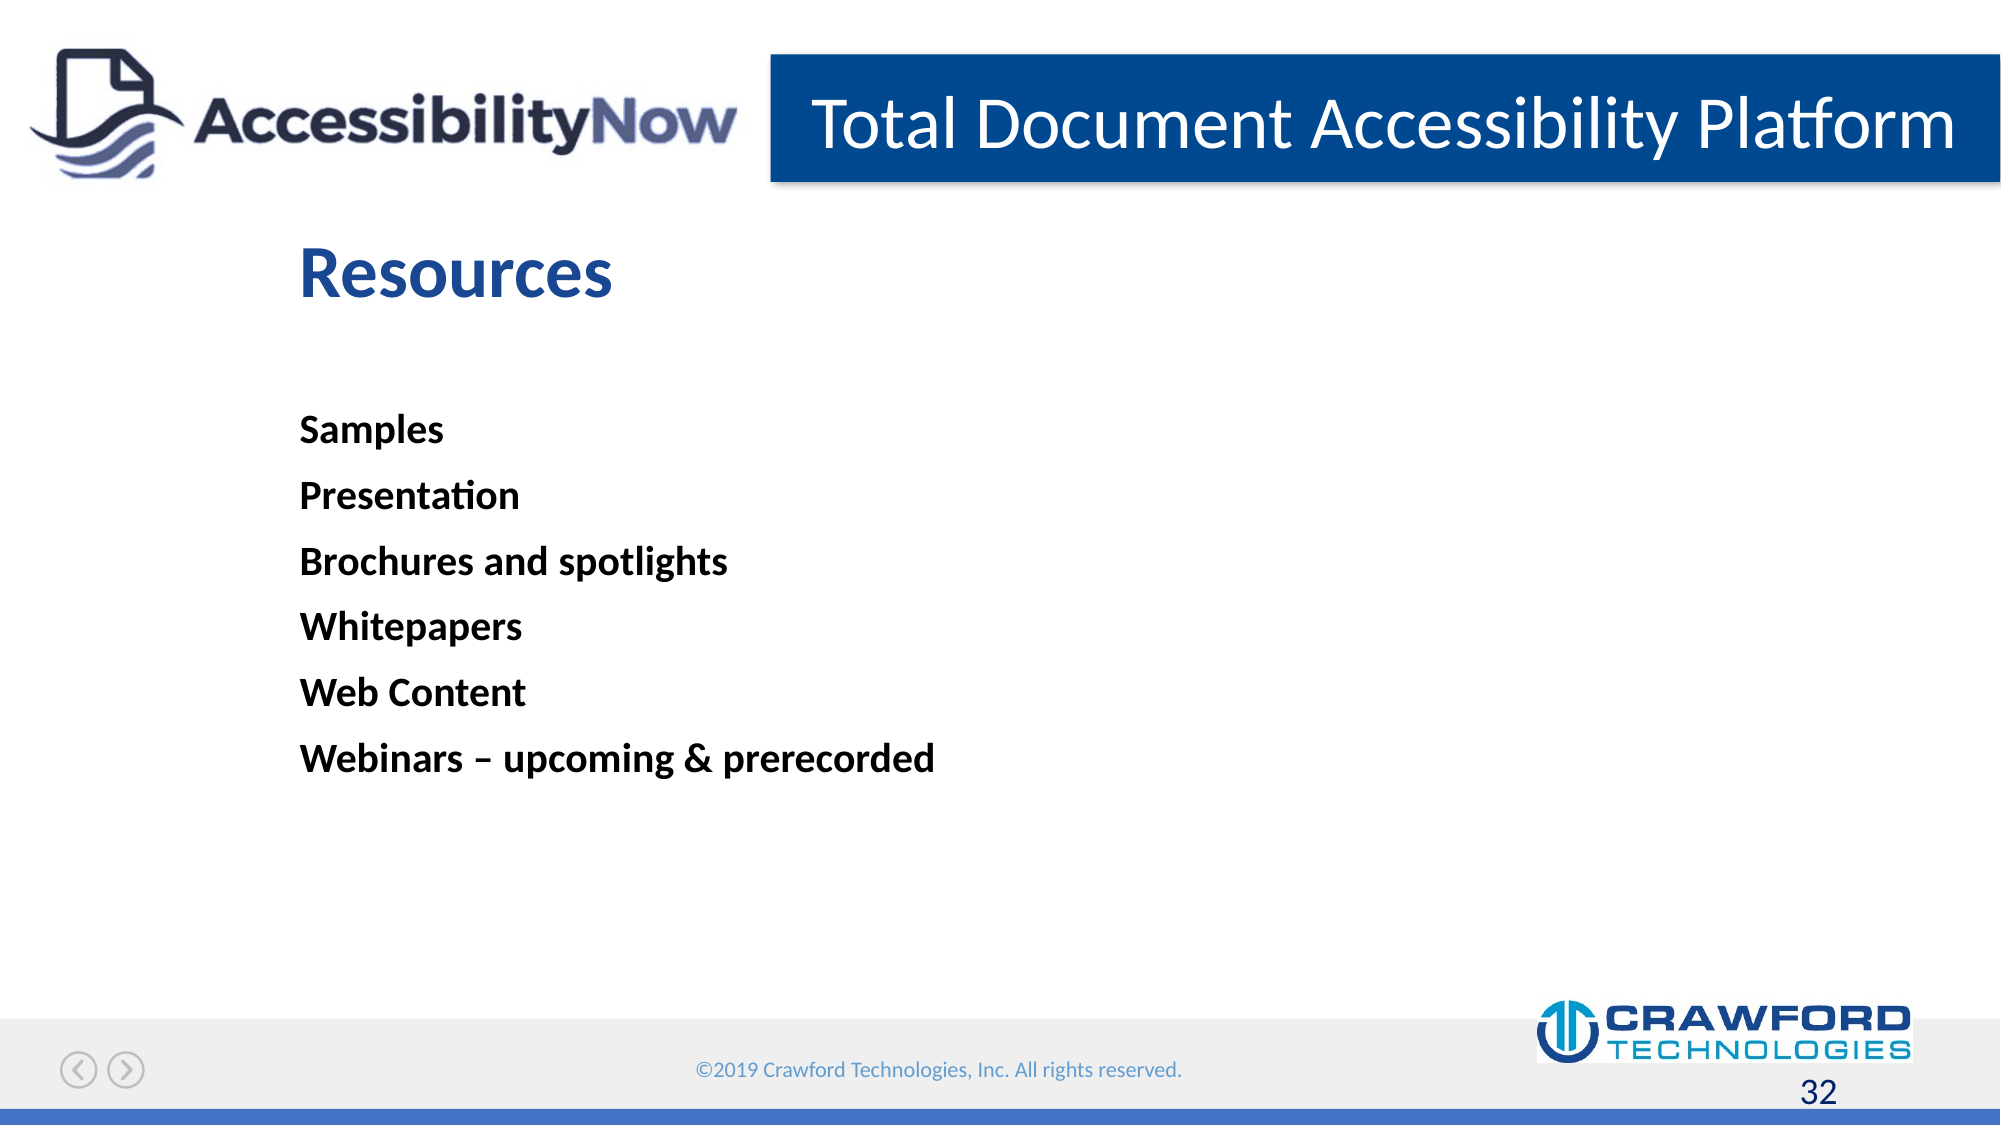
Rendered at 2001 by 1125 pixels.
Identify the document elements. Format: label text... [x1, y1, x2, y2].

picture [1798, 1043, 1815, 1059]
list Samples Presentation Brochures and spotlights Whitepapers Web Content Webinars – upcoming & prerecorded [284, 399, 1685, 1050]
title Resources [284, 224, 1685, 341]
picture [1537, 999, 1913, 1063]
picture [12, 34, 755, 195]
slide_number 32 [1784, 1059, 2000, 1120]
